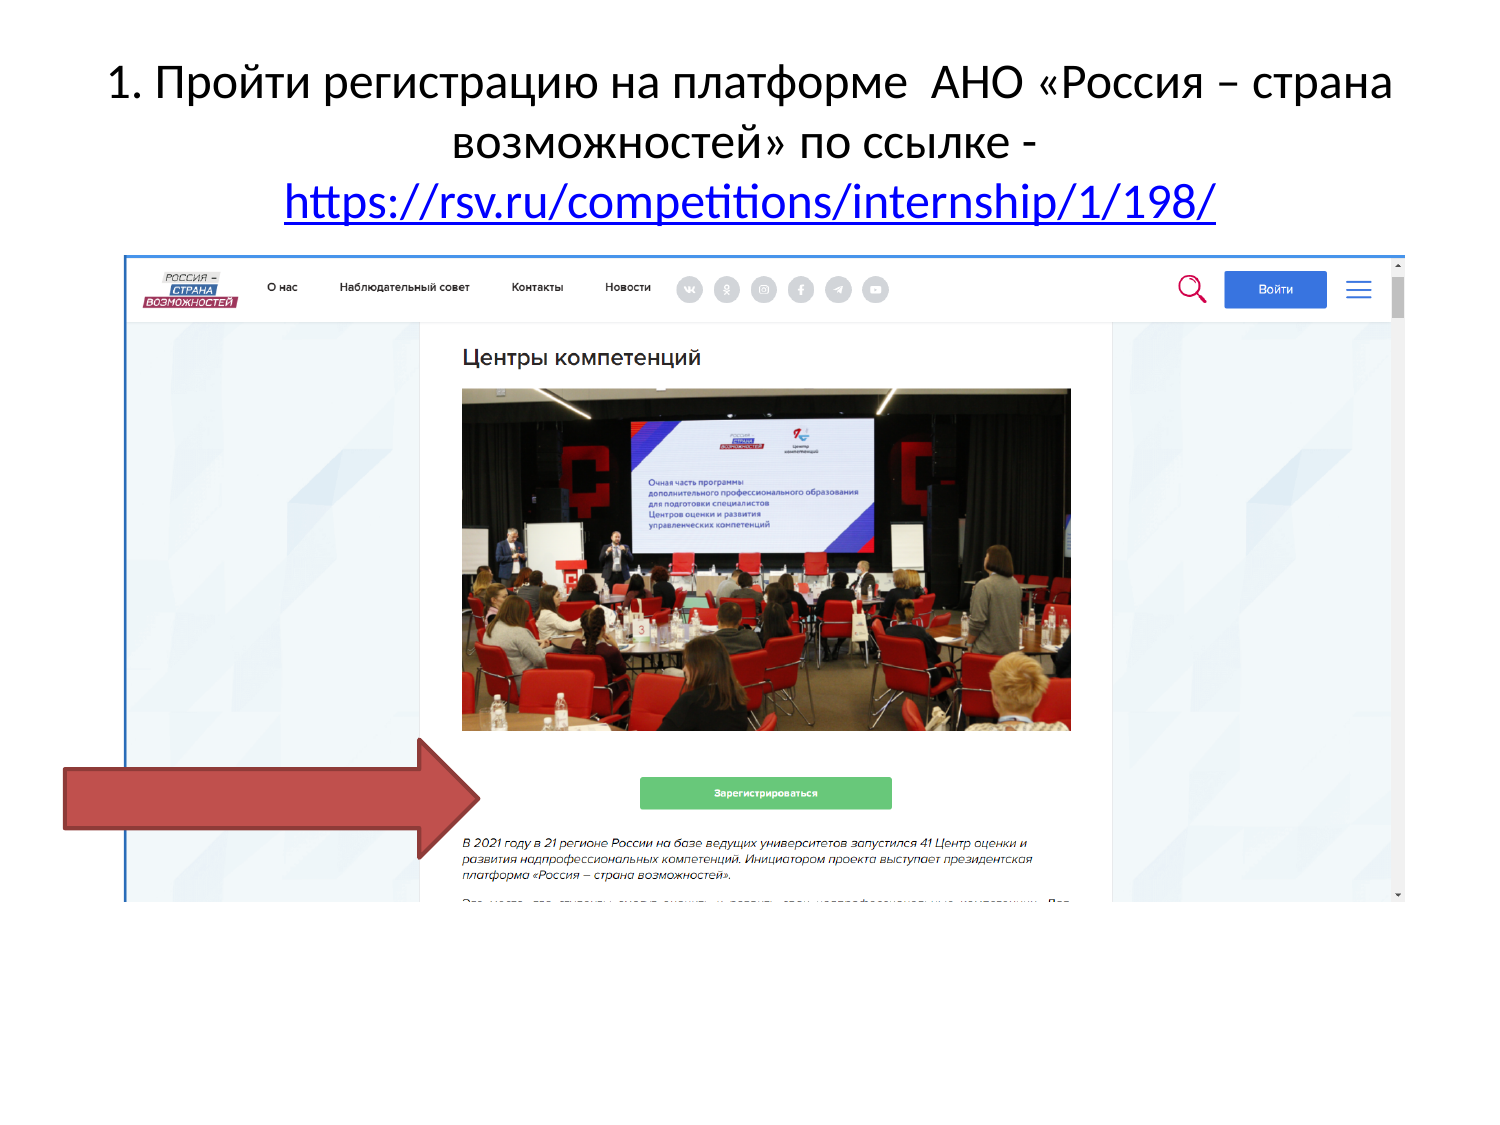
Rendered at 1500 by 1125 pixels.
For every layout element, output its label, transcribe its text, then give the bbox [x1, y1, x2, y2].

text_box [62, 767, 118, 831]
title 1. Пройти регистрацию на платформе АНО «Россия – страна возможностей» по ссылке - https://rsv.ru/competitions/internship/1/198/ [75, 45, 1425, 233]
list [123, 255, 1406, 903]
